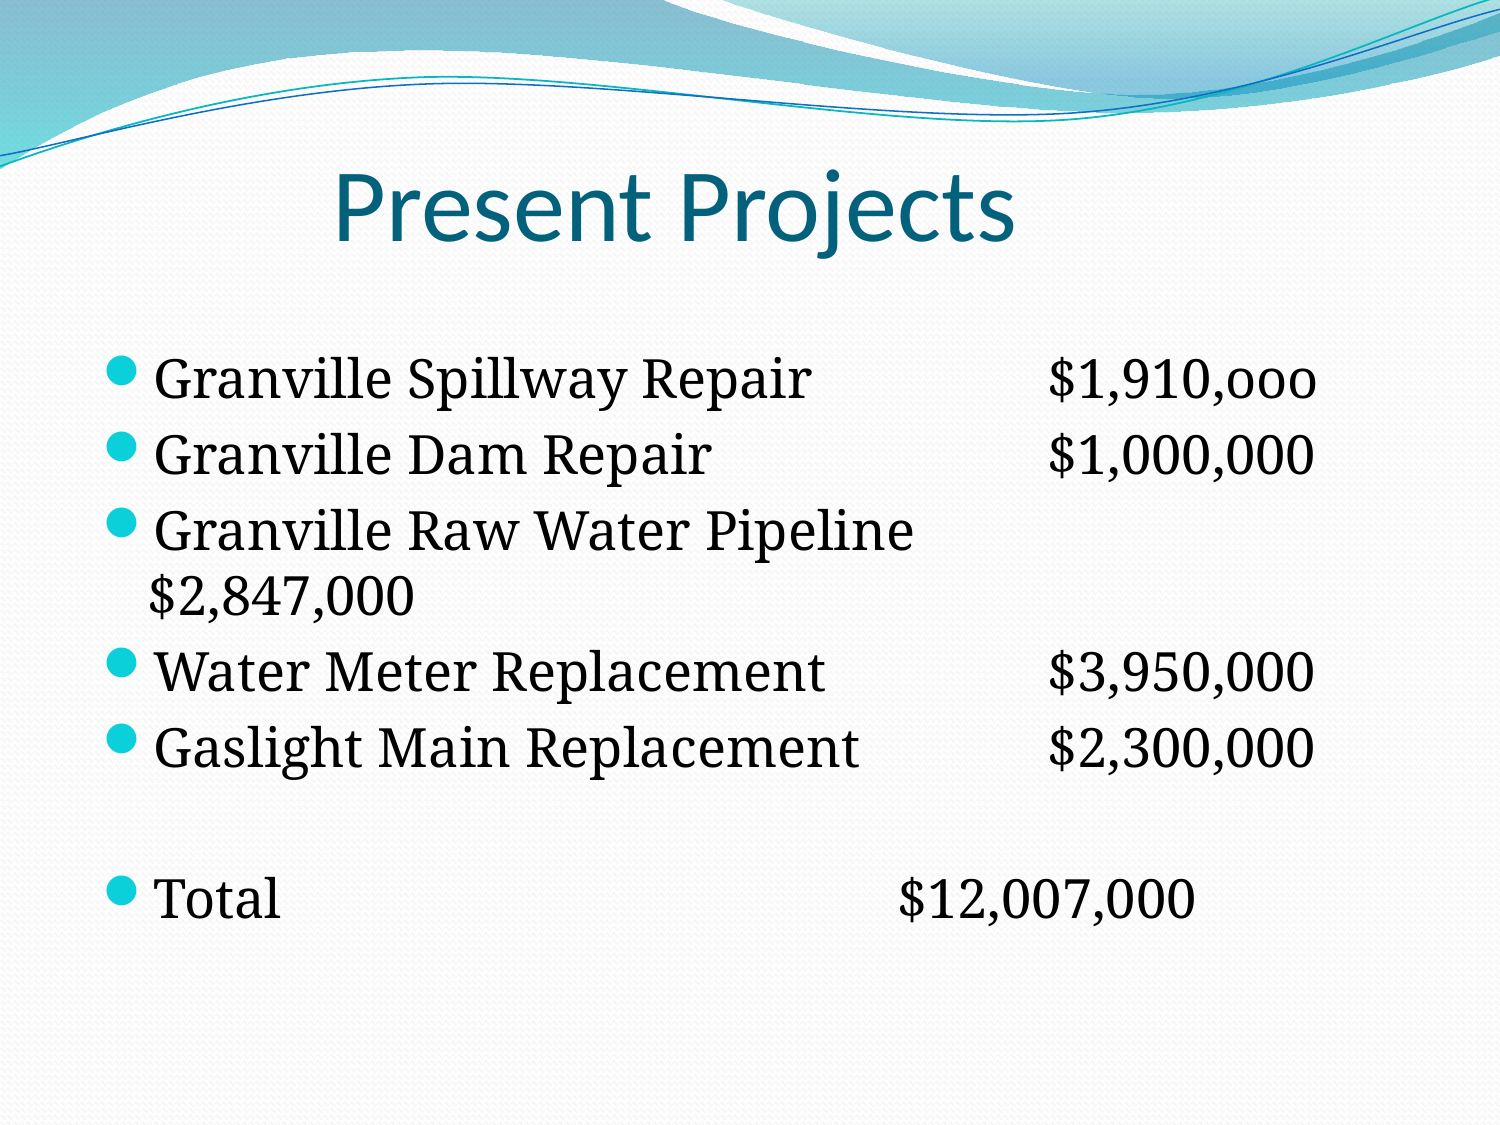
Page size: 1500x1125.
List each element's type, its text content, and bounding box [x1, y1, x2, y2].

list Granville Spillway Repair $1,910,ooo Granville Dam Repair $1,000,000 Granville Raw Water Pipeline $2,847,000 Water Meter Replacement $3,950,000 Gaslight Main Replacement $2,300,000 Total $12,007,000 [87, 337, 1388, 1075]
title Present Projects [37, 75, 1313, 263]
